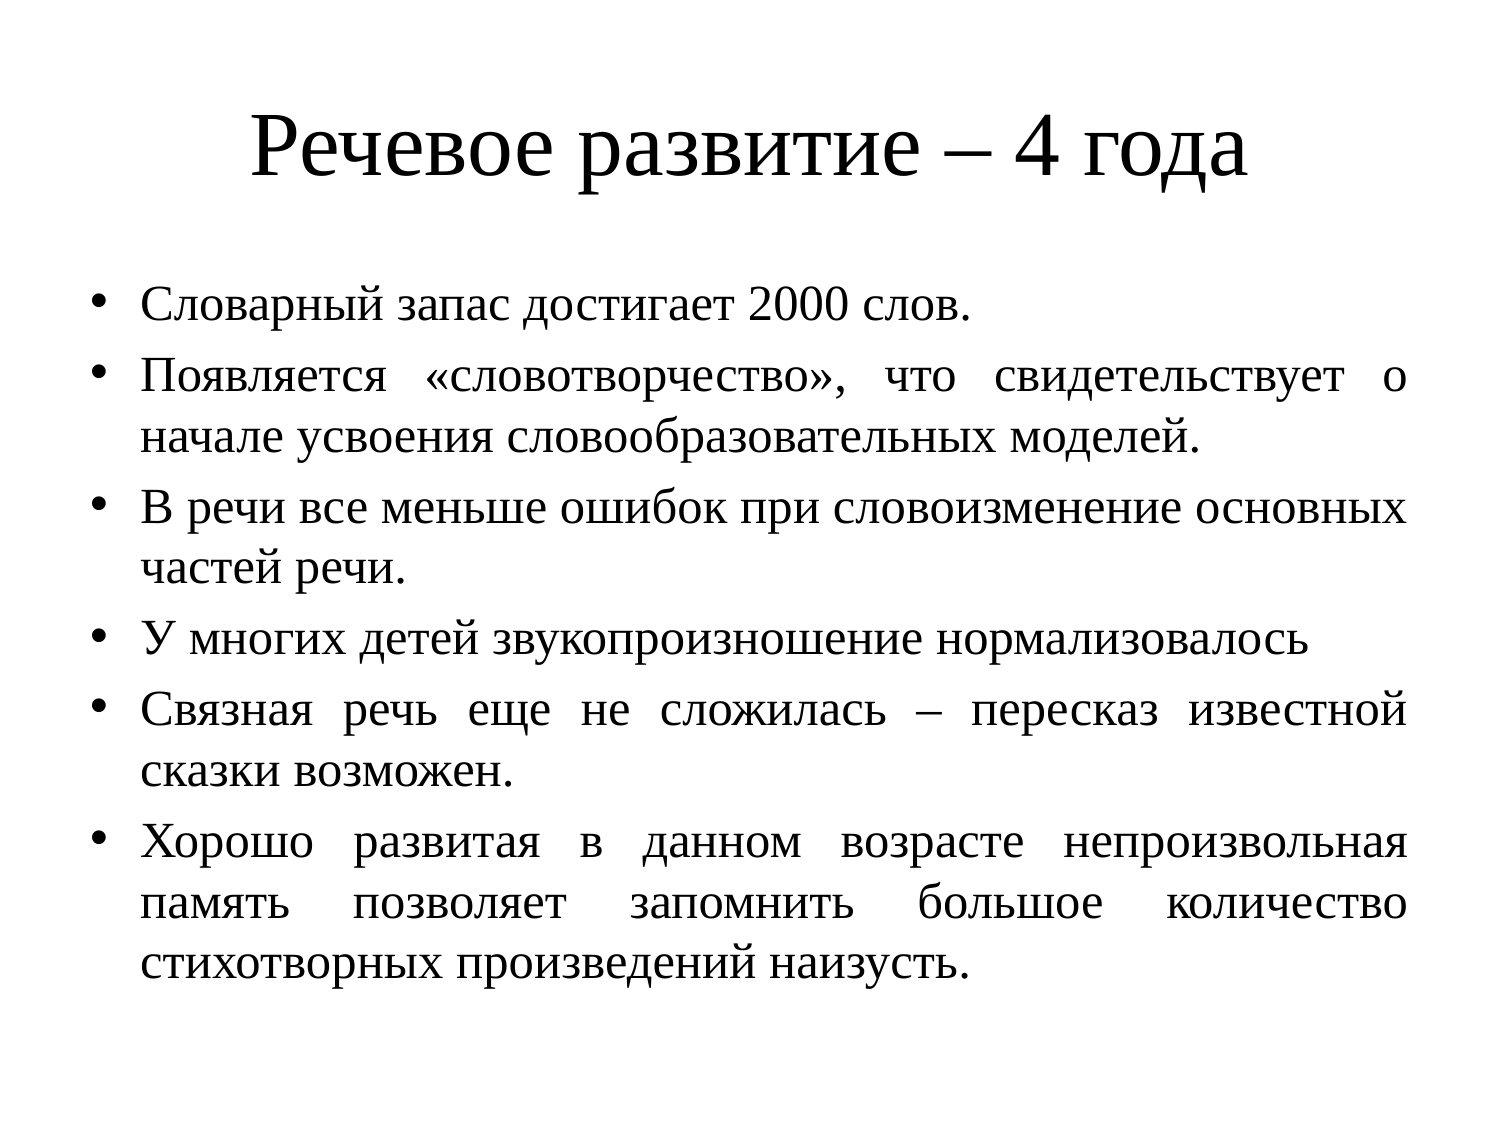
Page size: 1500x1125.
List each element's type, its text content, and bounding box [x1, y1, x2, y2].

title Речевое развитие – 4 года [75, 45, 1425, 233]
list Словарный запас достигает 2000 слов. Появляется «словотворчество», что свидетельствует о начале усвоения словообразовательных моделей. В речи все меньше ошибок при словоизменение основных частей речи. У многих детей звукопроизношение нормализовалось Связная речь еще не сложилась – пересказ известной сказки возможен. Хорошо развитая в данном возрасте непроизвольная память позволяет запомнить большое количество стихотворных произведений наизусть. [75, 262, 1425, 1005]
